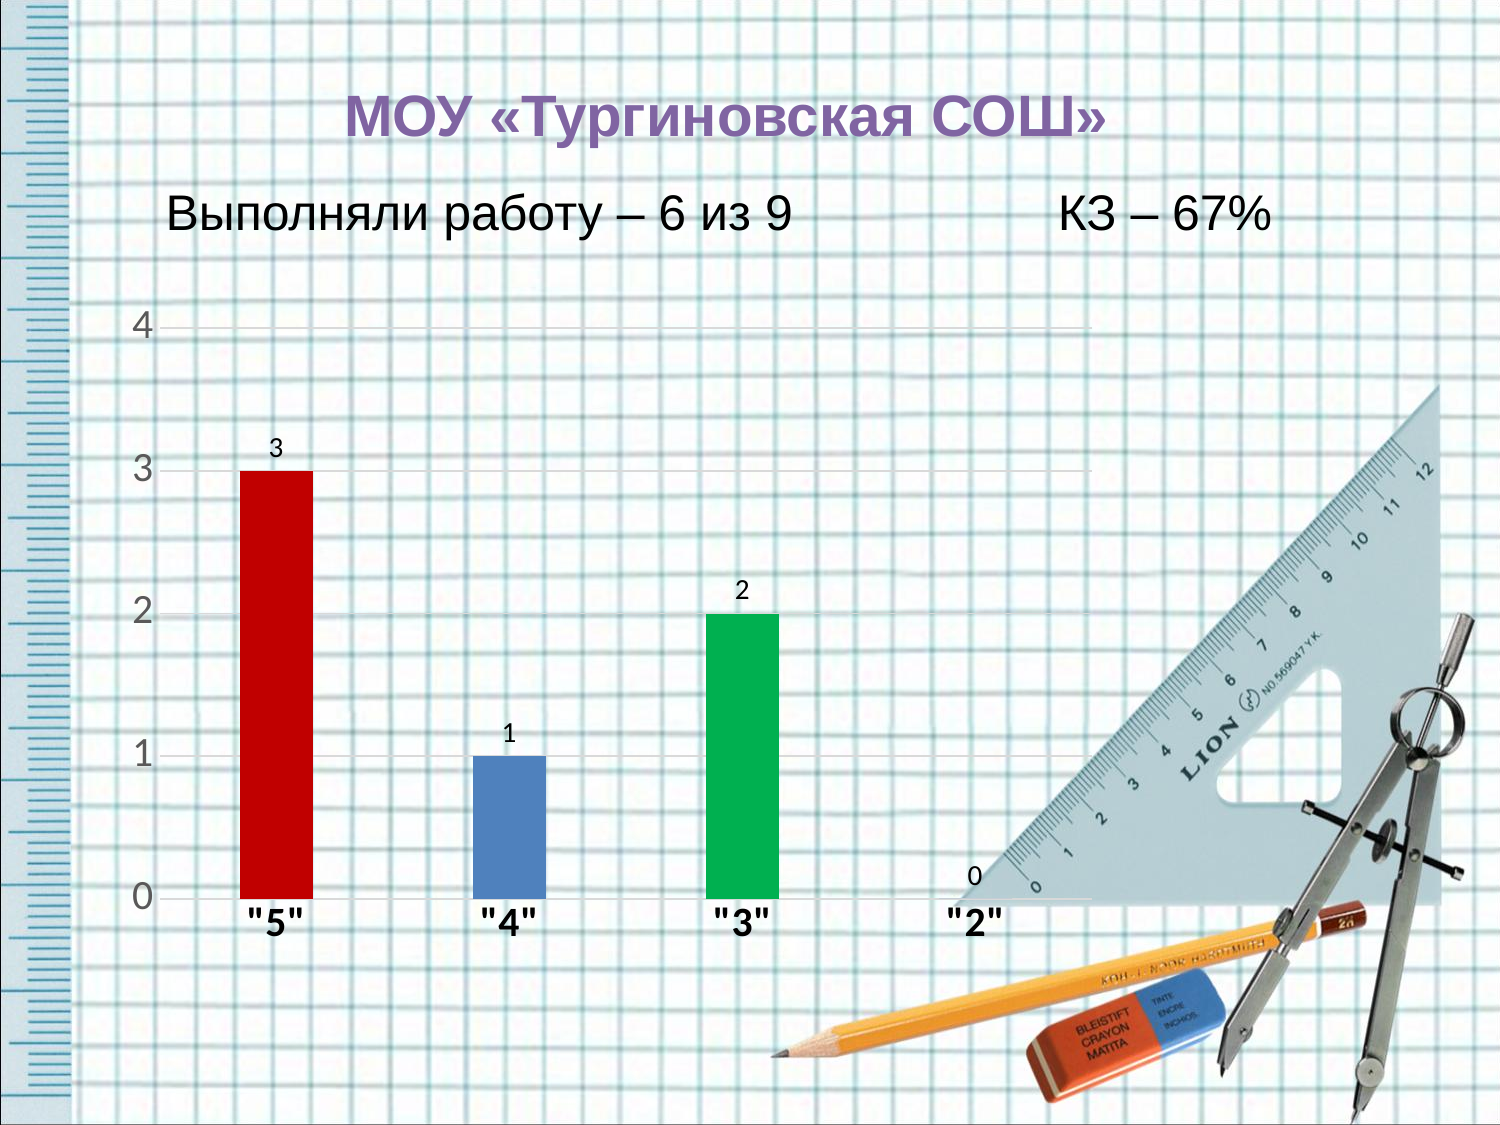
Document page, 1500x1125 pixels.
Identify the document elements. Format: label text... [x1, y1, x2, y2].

text_box МОУ «Тургиновская СОШ» [329, 70, 1124, 156]
text_box [35, 23, 1500, 249]
text_box Выполняли работу – 6 из 9 КЗ – 67% [150, 172, 1289, 248]
picture [0, 0, 1500, 1125]
chart [111, 293, 1113, 961]
